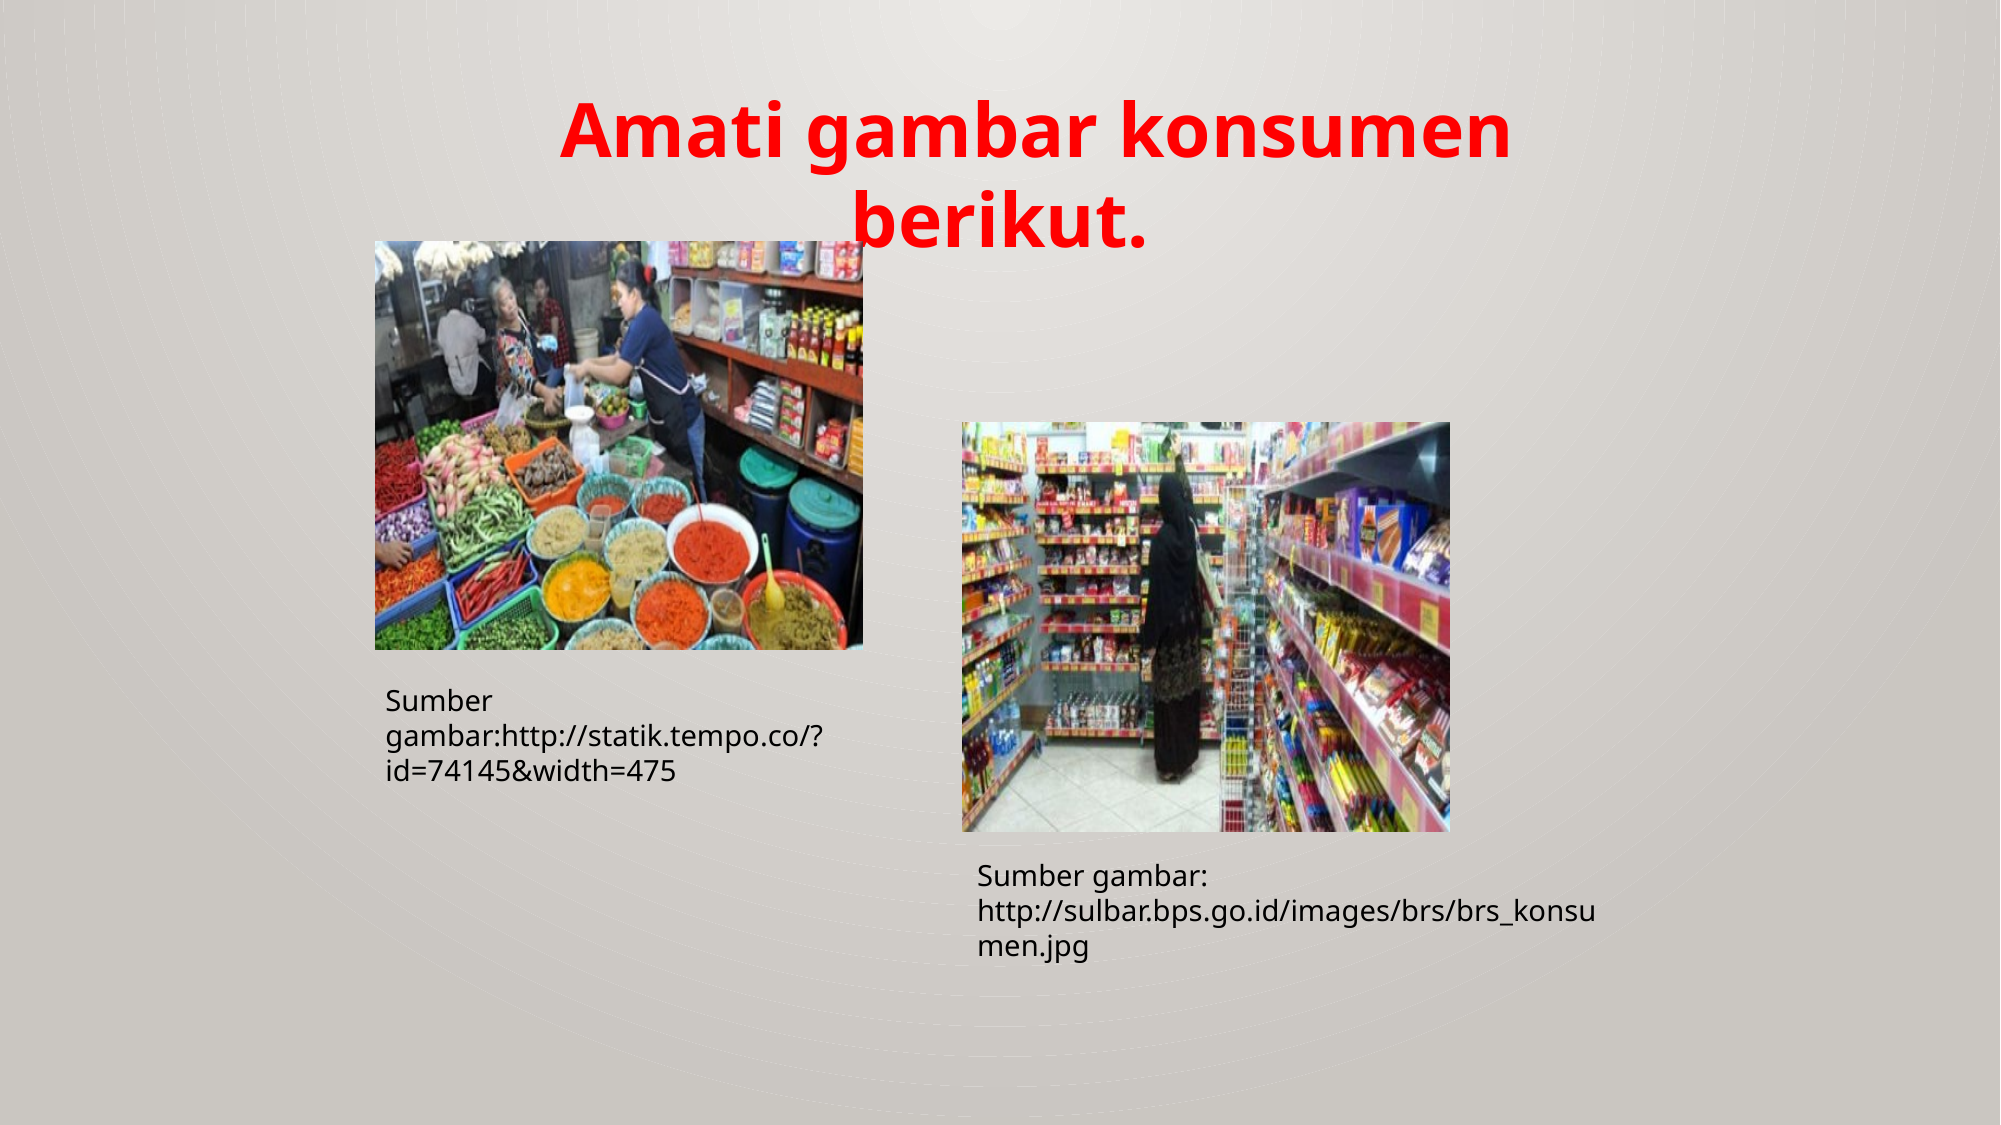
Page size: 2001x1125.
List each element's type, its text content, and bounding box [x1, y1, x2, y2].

picture [962, 422, 1451, 832]
picture [374, 241, 863, 651]
text_box Sumber gambar: http://sulbar.bps.go.id/images/brs/brs_konsumen.jpg [962, 849, 1638, 970]
text_box Sumber gambar:http://statik.tempo.co/?id=74145&width=475 [370, 674, 863, 795]
text_box Amati gambar konsumen berikut. [312, 74, 1688, 330]
